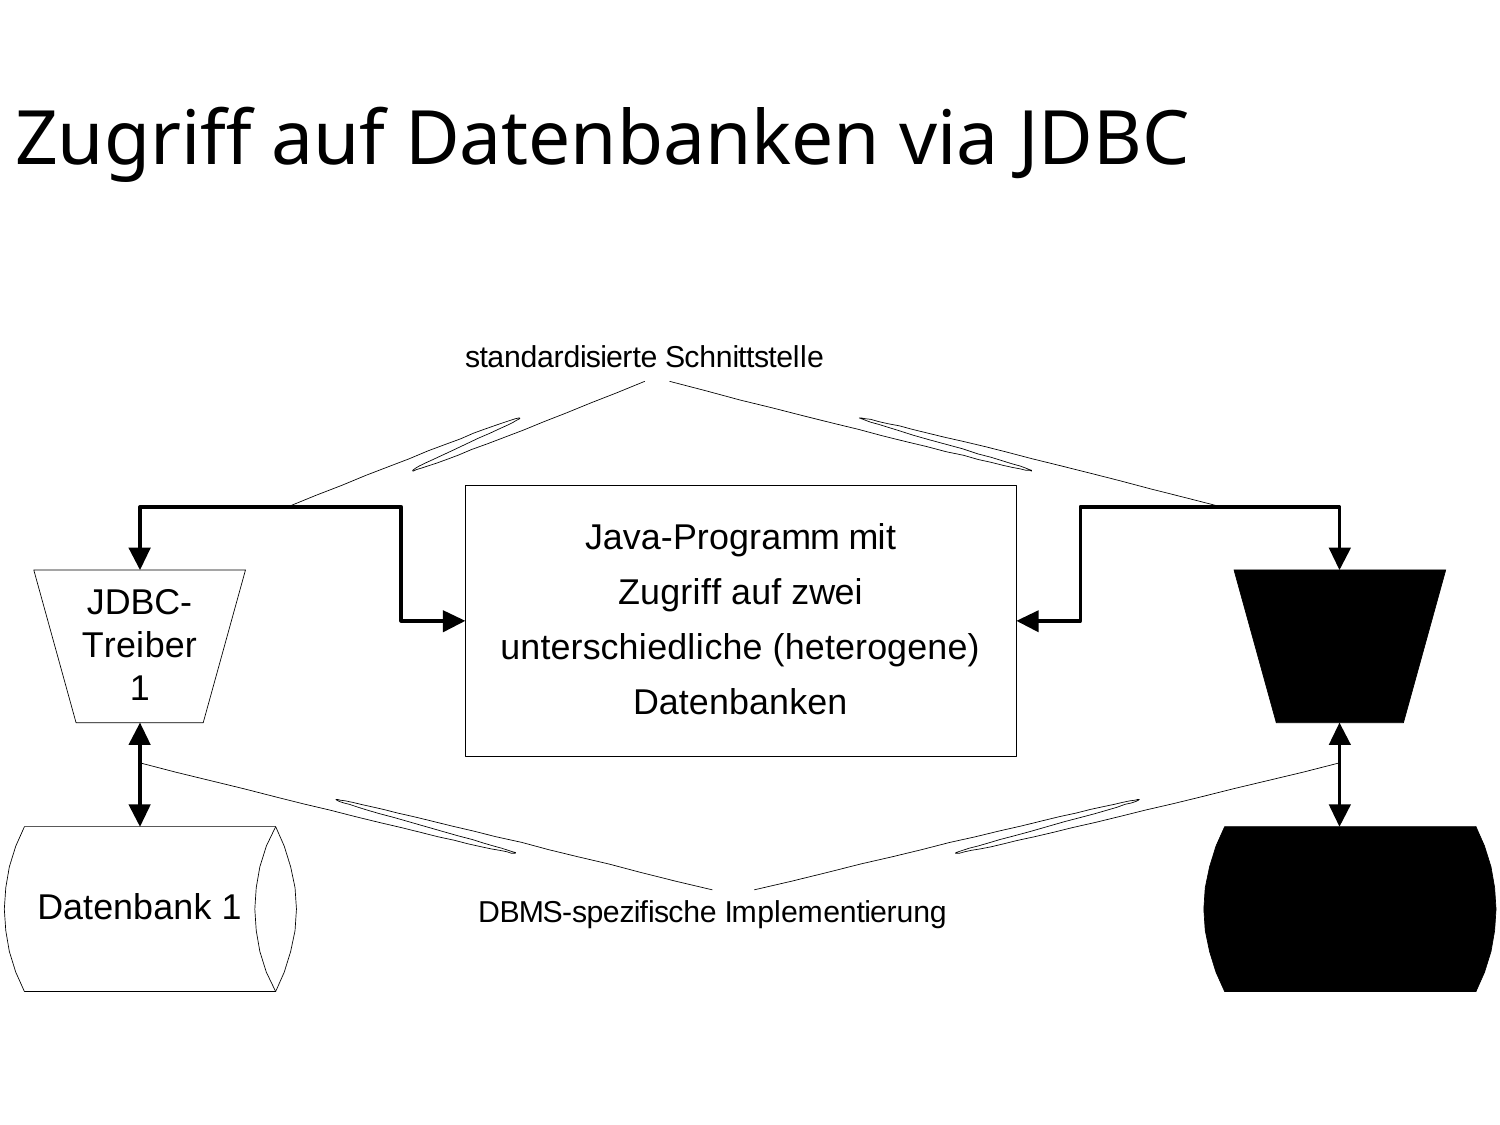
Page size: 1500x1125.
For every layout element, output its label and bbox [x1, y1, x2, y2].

title [0, 0, 1500, 188]
text_box [0, 330, 1500, 997]
